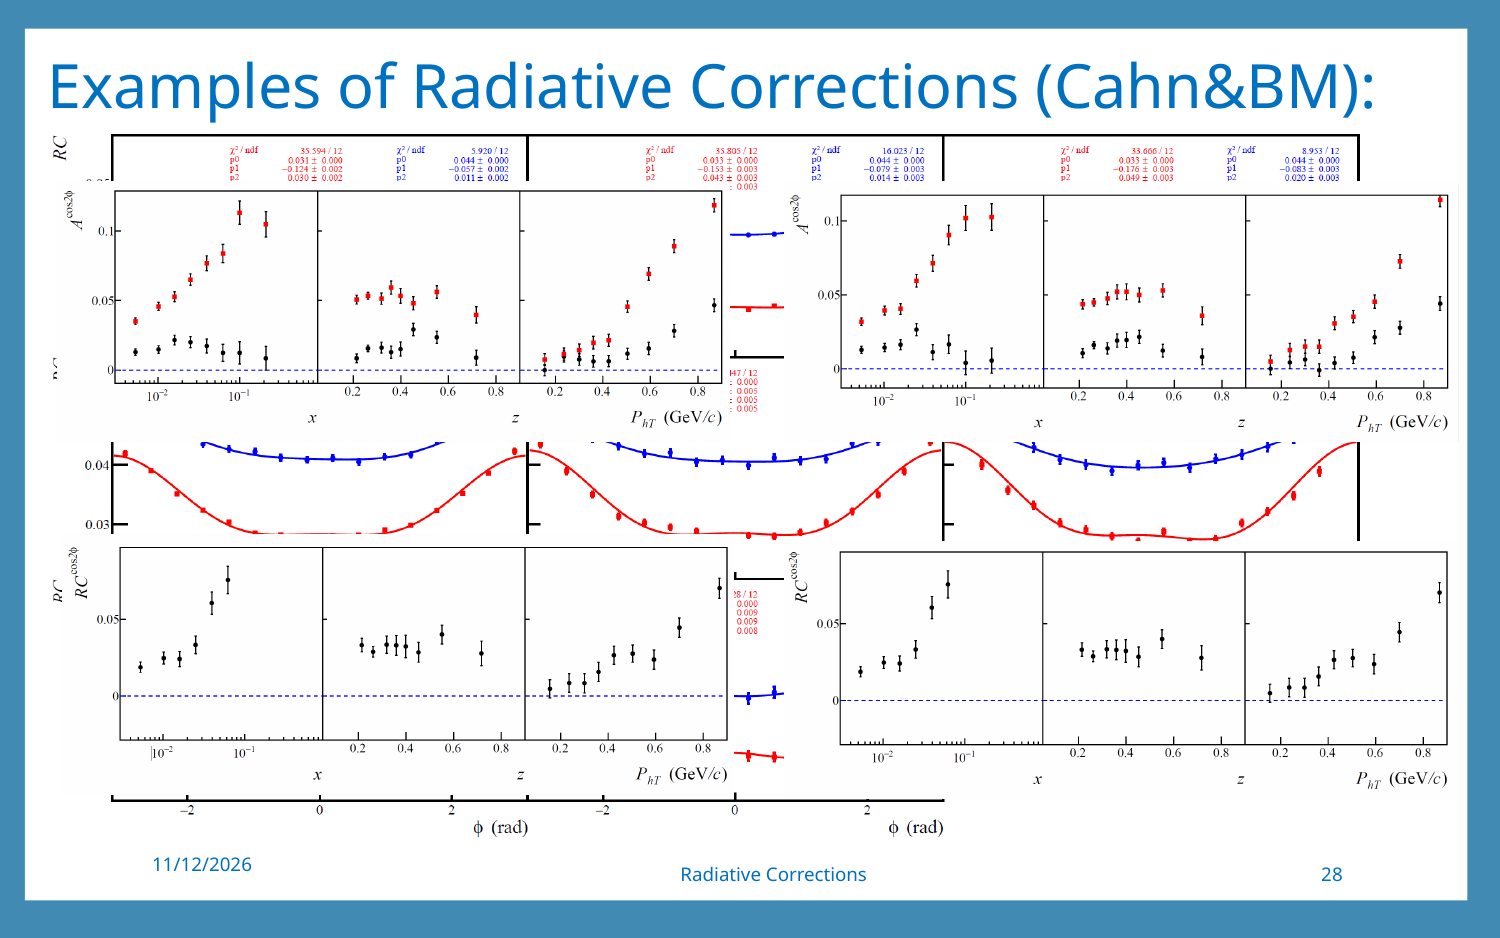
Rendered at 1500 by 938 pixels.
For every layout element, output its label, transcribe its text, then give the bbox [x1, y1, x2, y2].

picture [32, 127, 1460, 848]
title Examples of Radiative Corrections (Cahn&BM): [32, 46, 1400, 132]
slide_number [137, 856, 424, 891]
footer Radiative Corrections [485, 856, 1067, 899]
slide_number 28 [1147, 856, 1358, 901]
